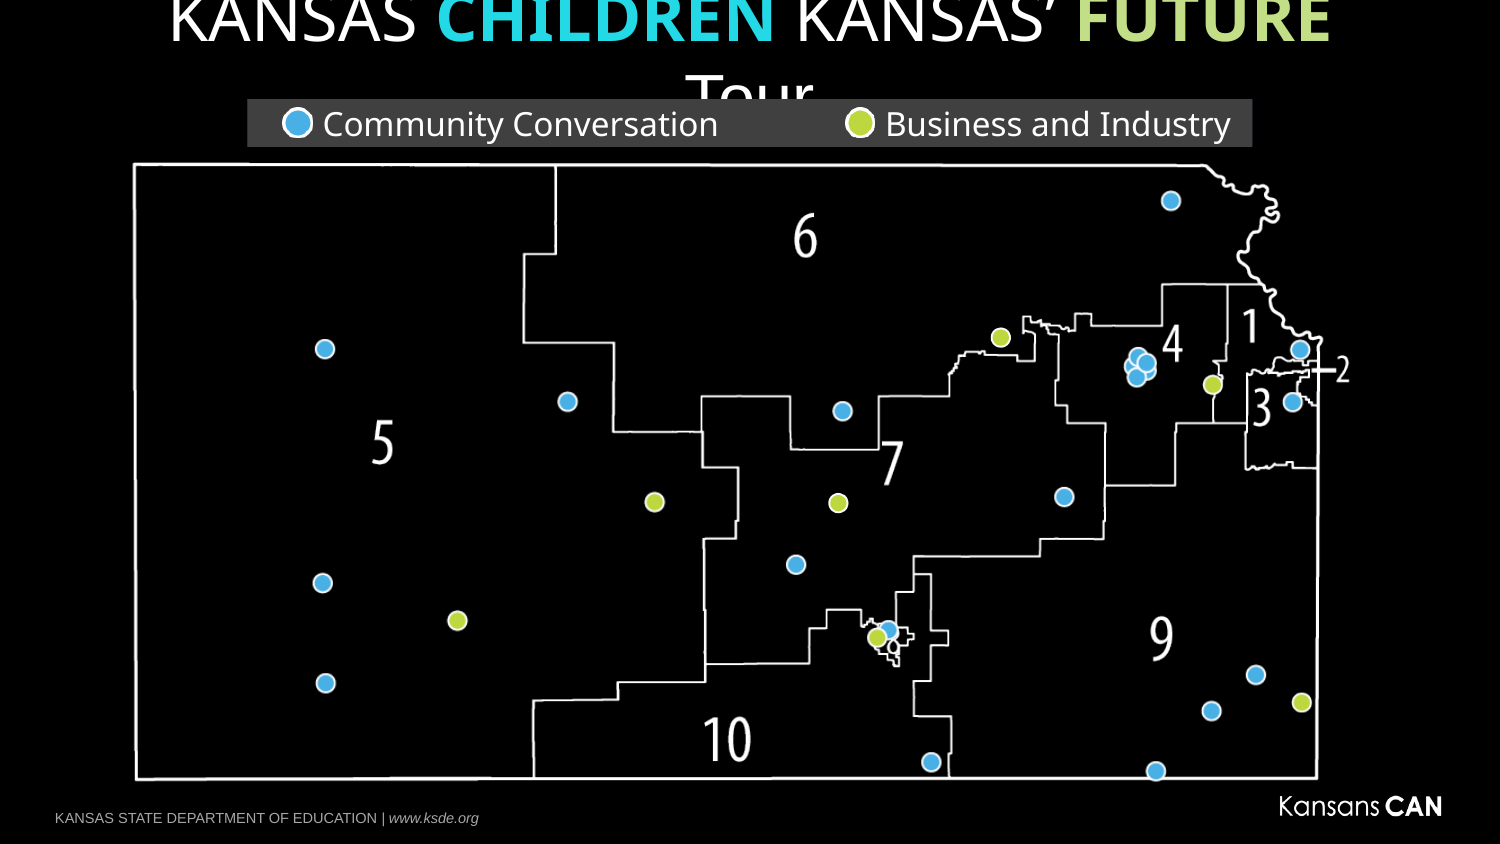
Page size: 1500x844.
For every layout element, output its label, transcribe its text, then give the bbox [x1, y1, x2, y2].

picture [282, 106, 313, 138]
picture [1272, 790, 1448, 821]
picture [844, 106, 876, 138]
text_box Community Conversation Business and Industry [247, 99, 1253, 147]
title KANSAS CHILDREN KANSAS’ FUTURE Tour [75, 9, 1425, 100]
picture [128, 154, 1372, 785]
